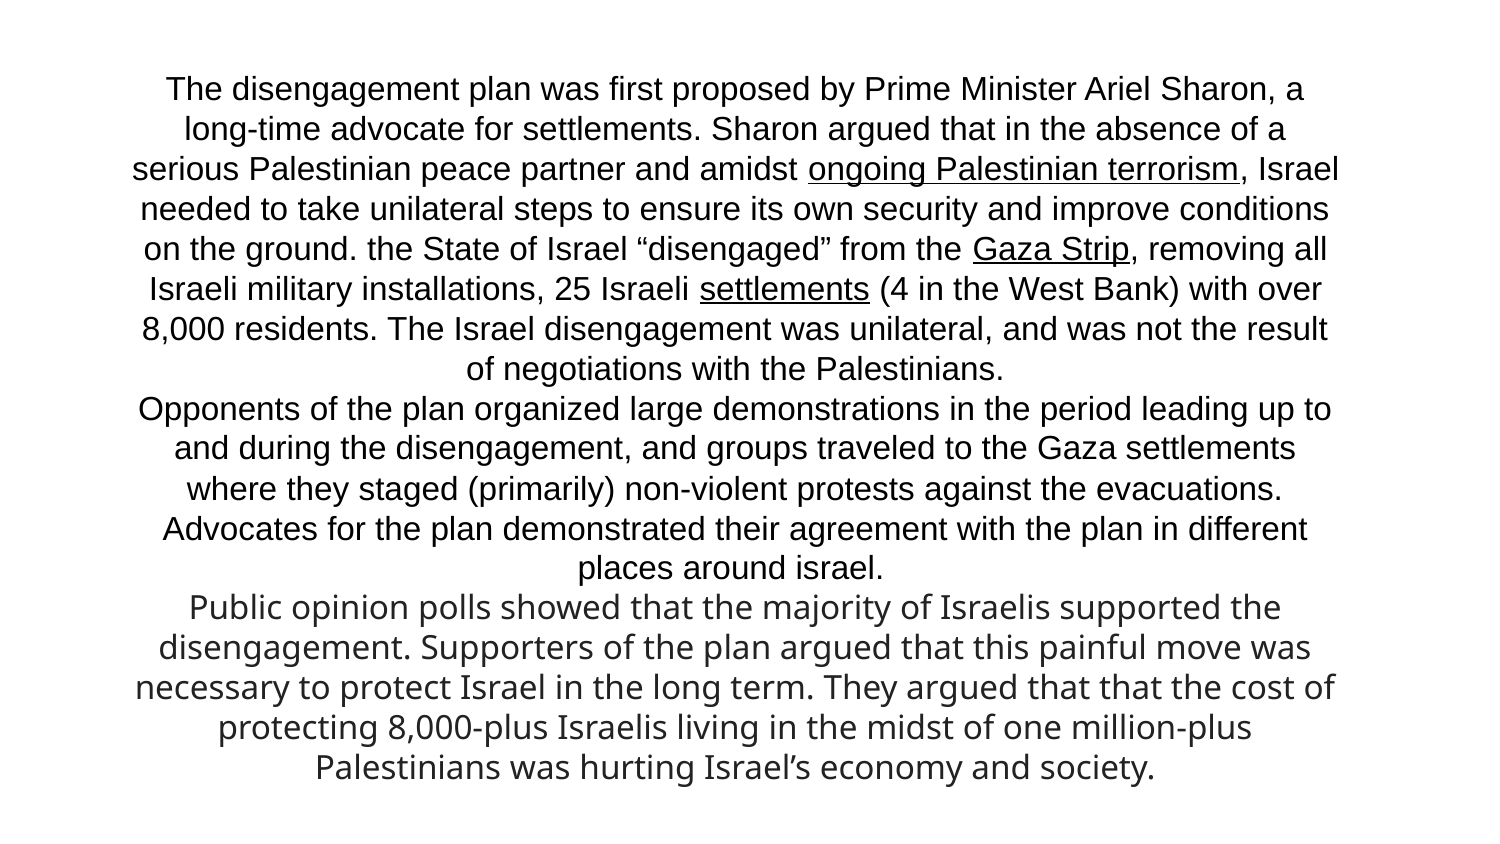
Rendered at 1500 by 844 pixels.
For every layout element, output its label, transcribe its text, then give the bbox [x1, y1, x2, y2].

text_box The disengagement plan was first proposed by Prime Minister Ariel Sharon, a long-time advocate for settlements. Sharon argued that in the absence of a serious Palestinian peace partner and amidst ongoing Palestinian terrorism, Israel needed to take unilateral steps to ensure its own security and improve conditions on the ground. the State of Israel “disengaged” from the Gaza Strip, removing all Israeli military installations, 25 Israeli settlements (4 in the West Bank) with over 8,000 residents. The Israel disengagement was unilateral, and was not the result of negotiations with the Palestinians. Opponents of the plan organized large demonstrations in the period leading up to and during the disengagement, and groups traveled to the Gaza settlements where they staged (primarily) non-violent protests against the evacuations. Advocates for the plan demonstrated their agreement with the plan in different places around israel. Public opinion polls showed that the majority of Israelis supported the disengagement. Supporters of the plan argued that this painful move was necessary to protect Israel in the long term. They argued that that the cost of protecting 8,000-plus Israelis living in the midst of one million-plus Palestinians was hurting Israel’s economy and society. [115, 52, 1357, 802]
